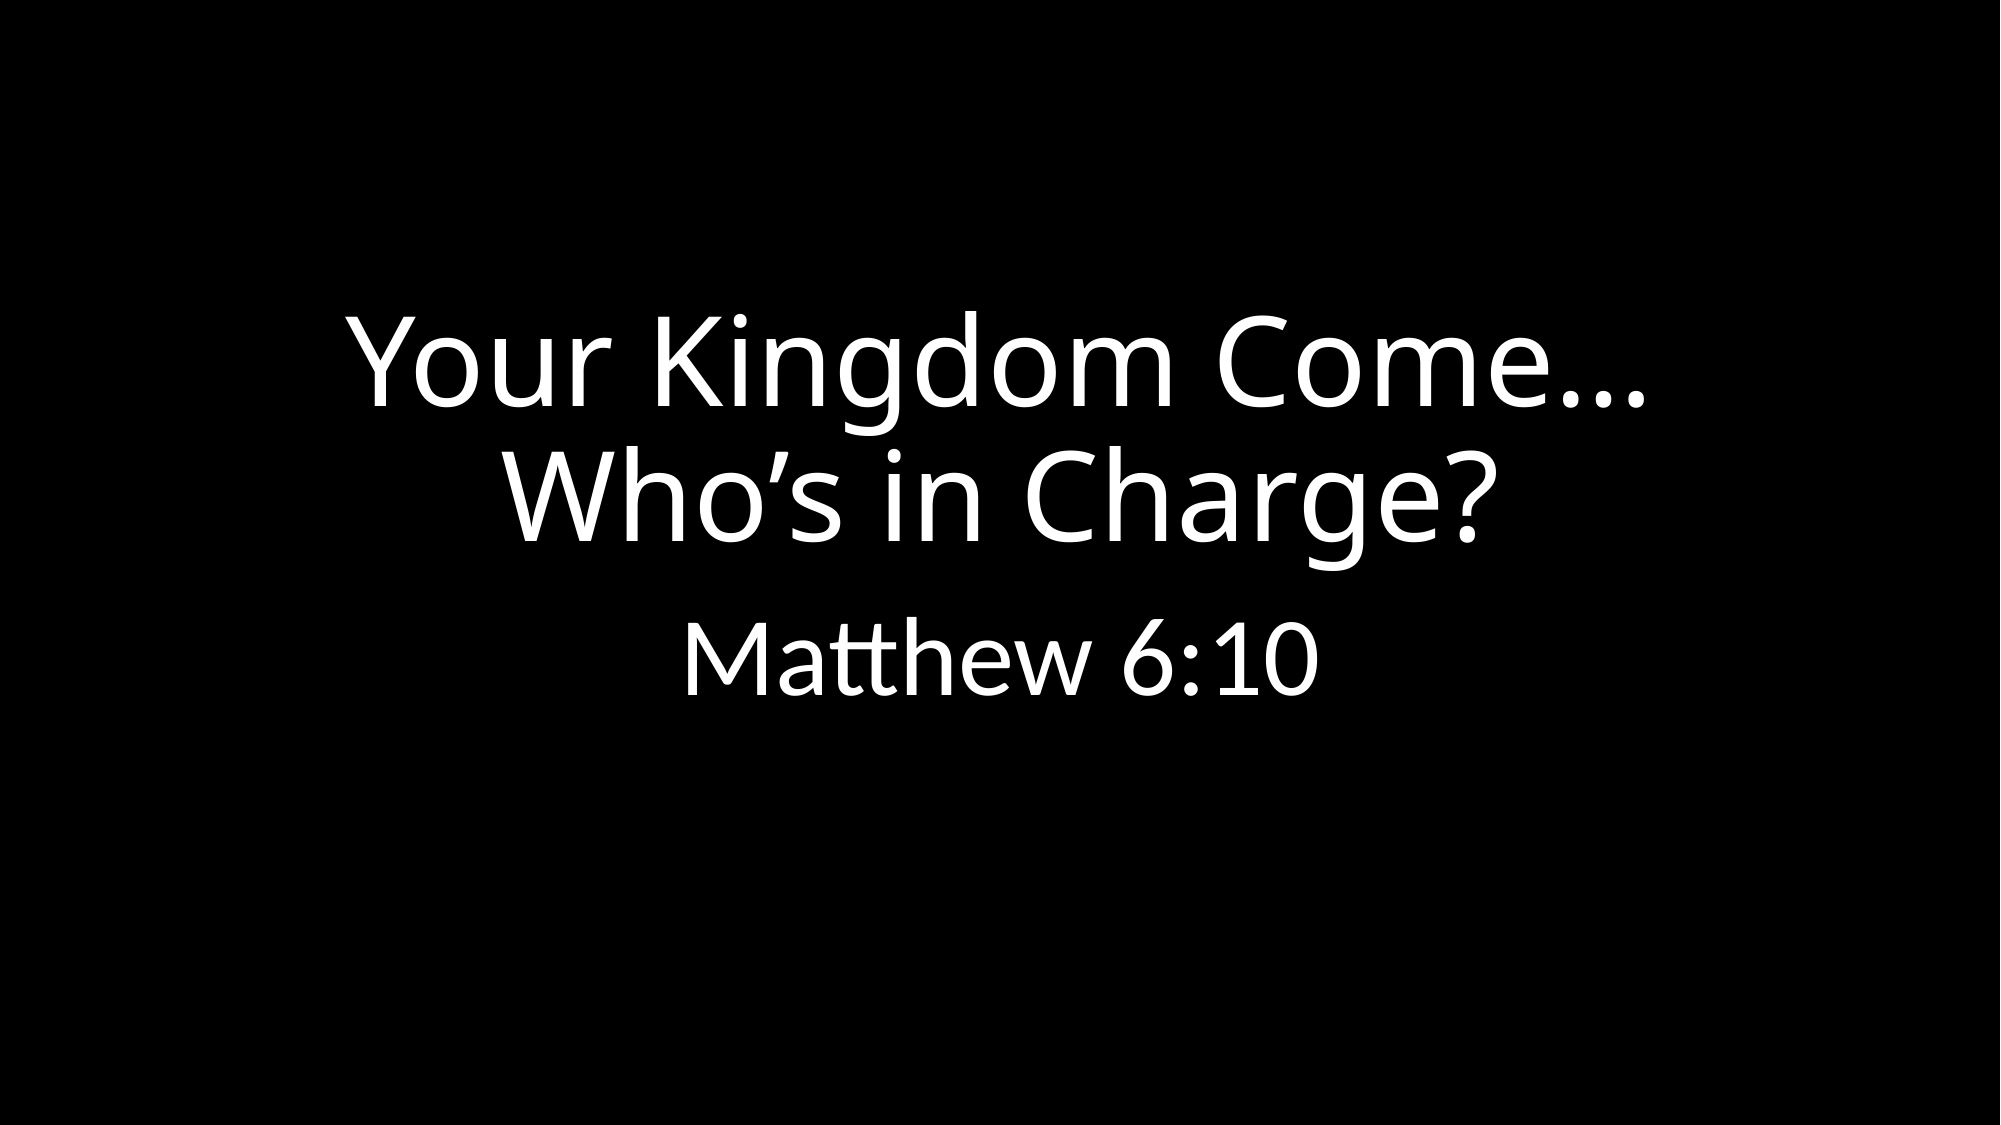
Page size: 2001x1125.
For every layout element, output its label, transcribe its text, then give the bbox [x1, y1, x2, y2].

title Your Kingdom Come… Who’s in Charge? [249, 184, 1750, 576]
subtitle Matthew 6:10 [249, 590, 1750, 863]
